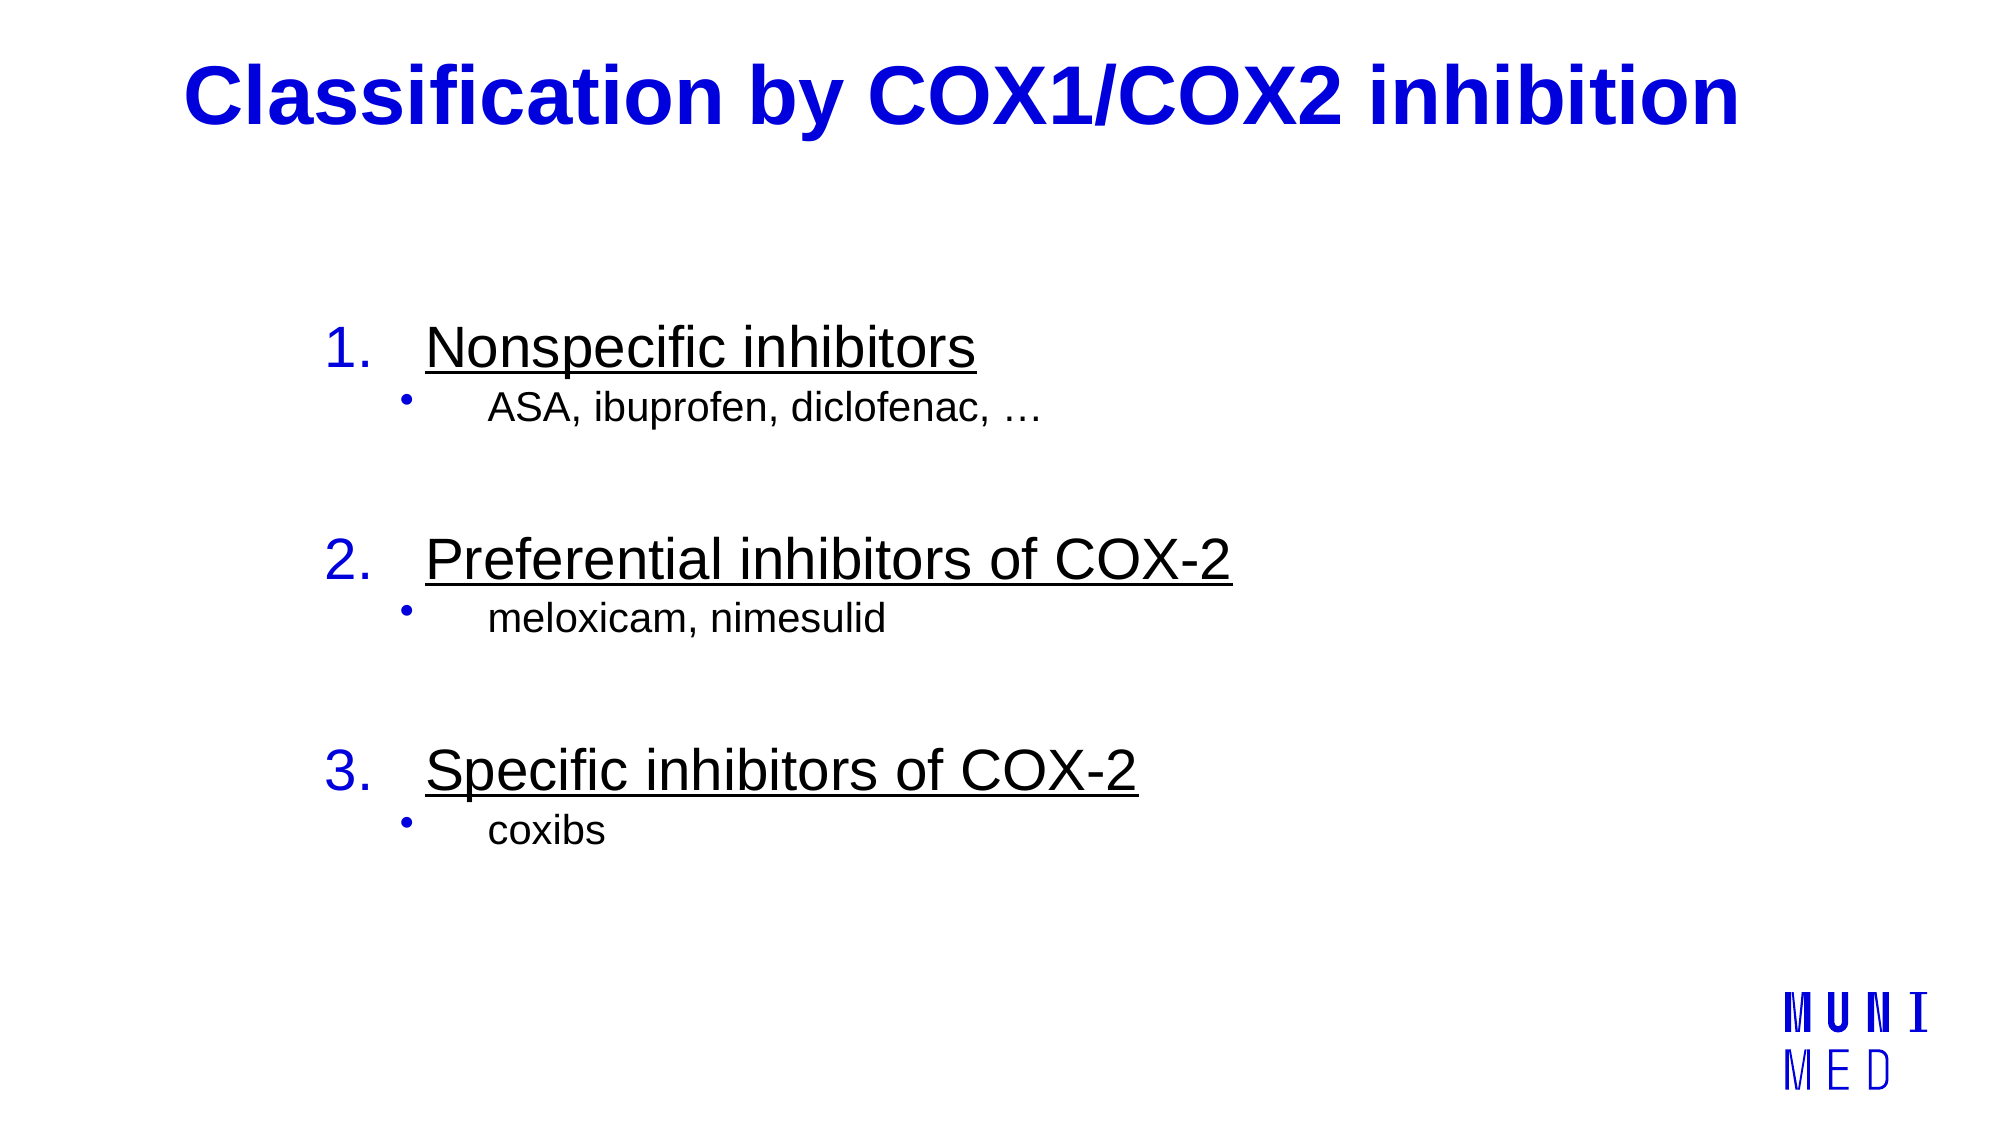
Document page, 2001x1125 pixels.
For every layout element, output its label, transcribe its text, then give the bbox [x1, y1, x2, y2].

list Nonspecific inhibitors ASA, ibuprofen, diclofenac, … Preferential inhibitors of COX-2 meloxicam, nimesulid Specific inhibitors of COX-2 coxibs [324, 304, 1675, 1047]
title Classification by COX1/COX2 inhibition [184, 57, 1948, 132]
